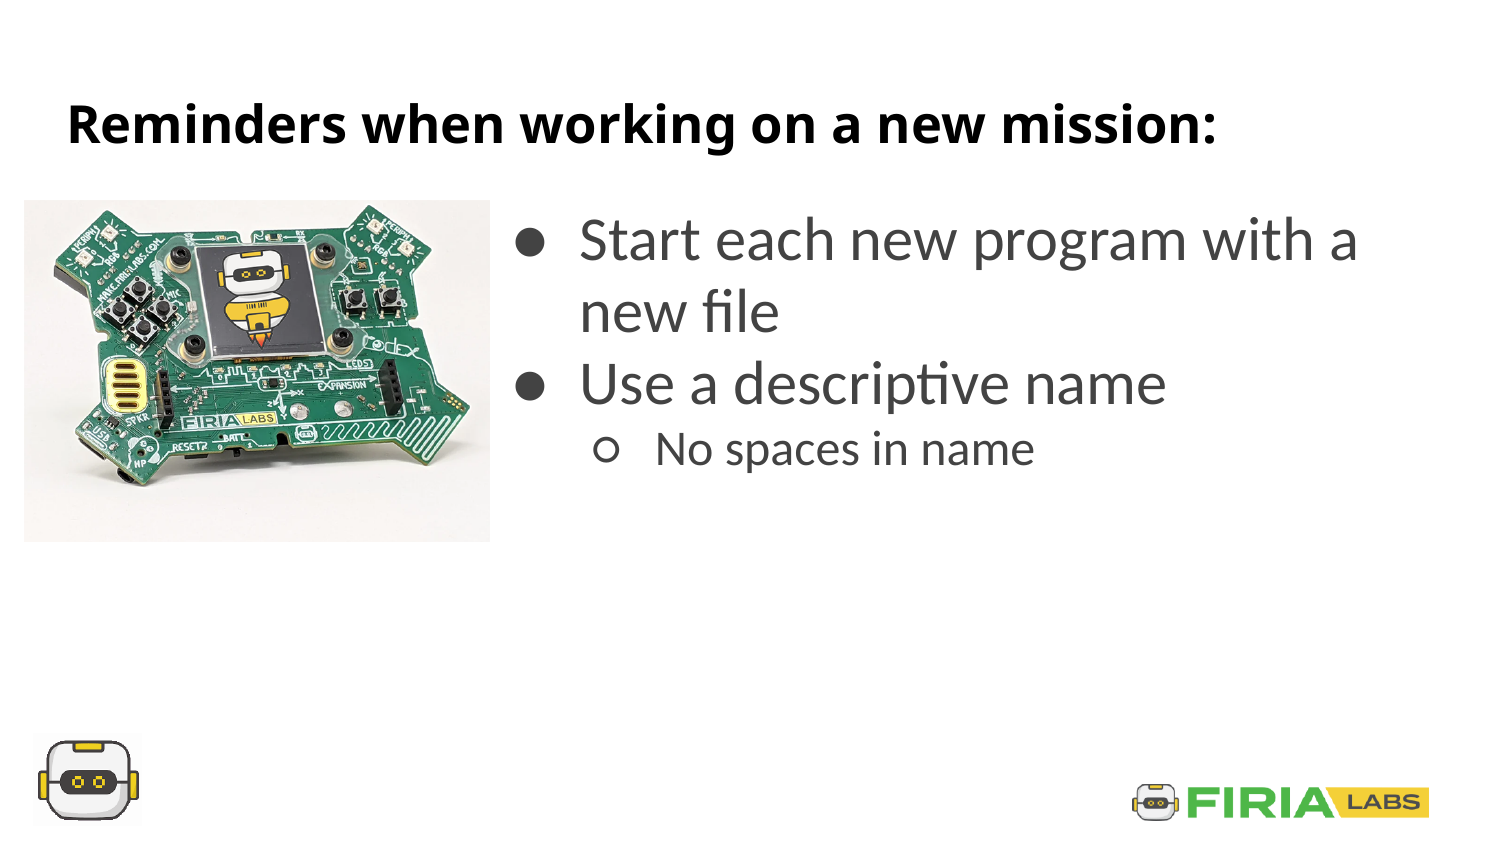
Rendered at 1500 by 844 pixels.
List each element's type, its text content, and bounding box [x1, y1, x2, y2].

title Reminders when working on a new mission: [51, 72, 1449, 176]
picture [33, 733, 142, 826]
picture [24, 199, 491, 542]
list Start each new program with a new file Use a descriptive name No spaces in name [489, 189, 1449, 750]
picture [1121, 777, 1436, 826]
